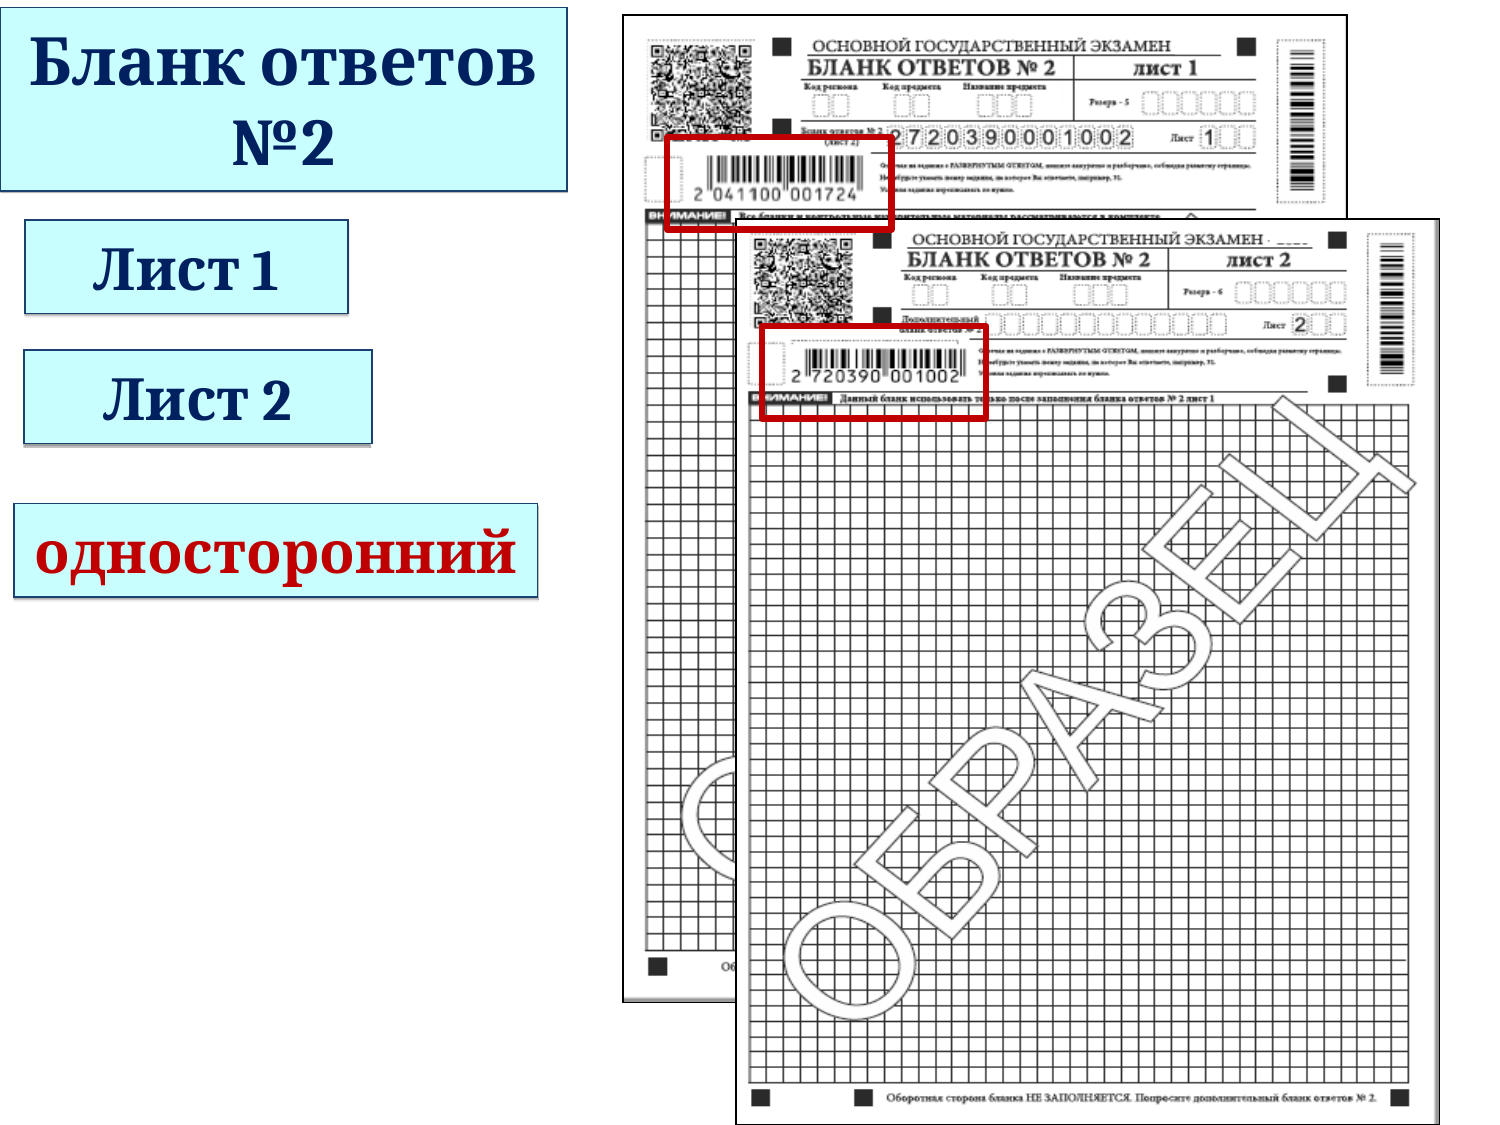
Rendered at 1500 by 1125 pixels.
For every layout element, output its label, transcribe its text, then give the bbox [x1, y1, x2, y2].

text_box Лист 2 [24, 349, 372, 444]
text_box Бланк ответов №2 [0, 7, 567, 191]
text_box Лист 1 [24, 219, 349, 314]
picture [623, 15, 1440, 1125]
text_box односторонний [14, 503, 538, 597]
